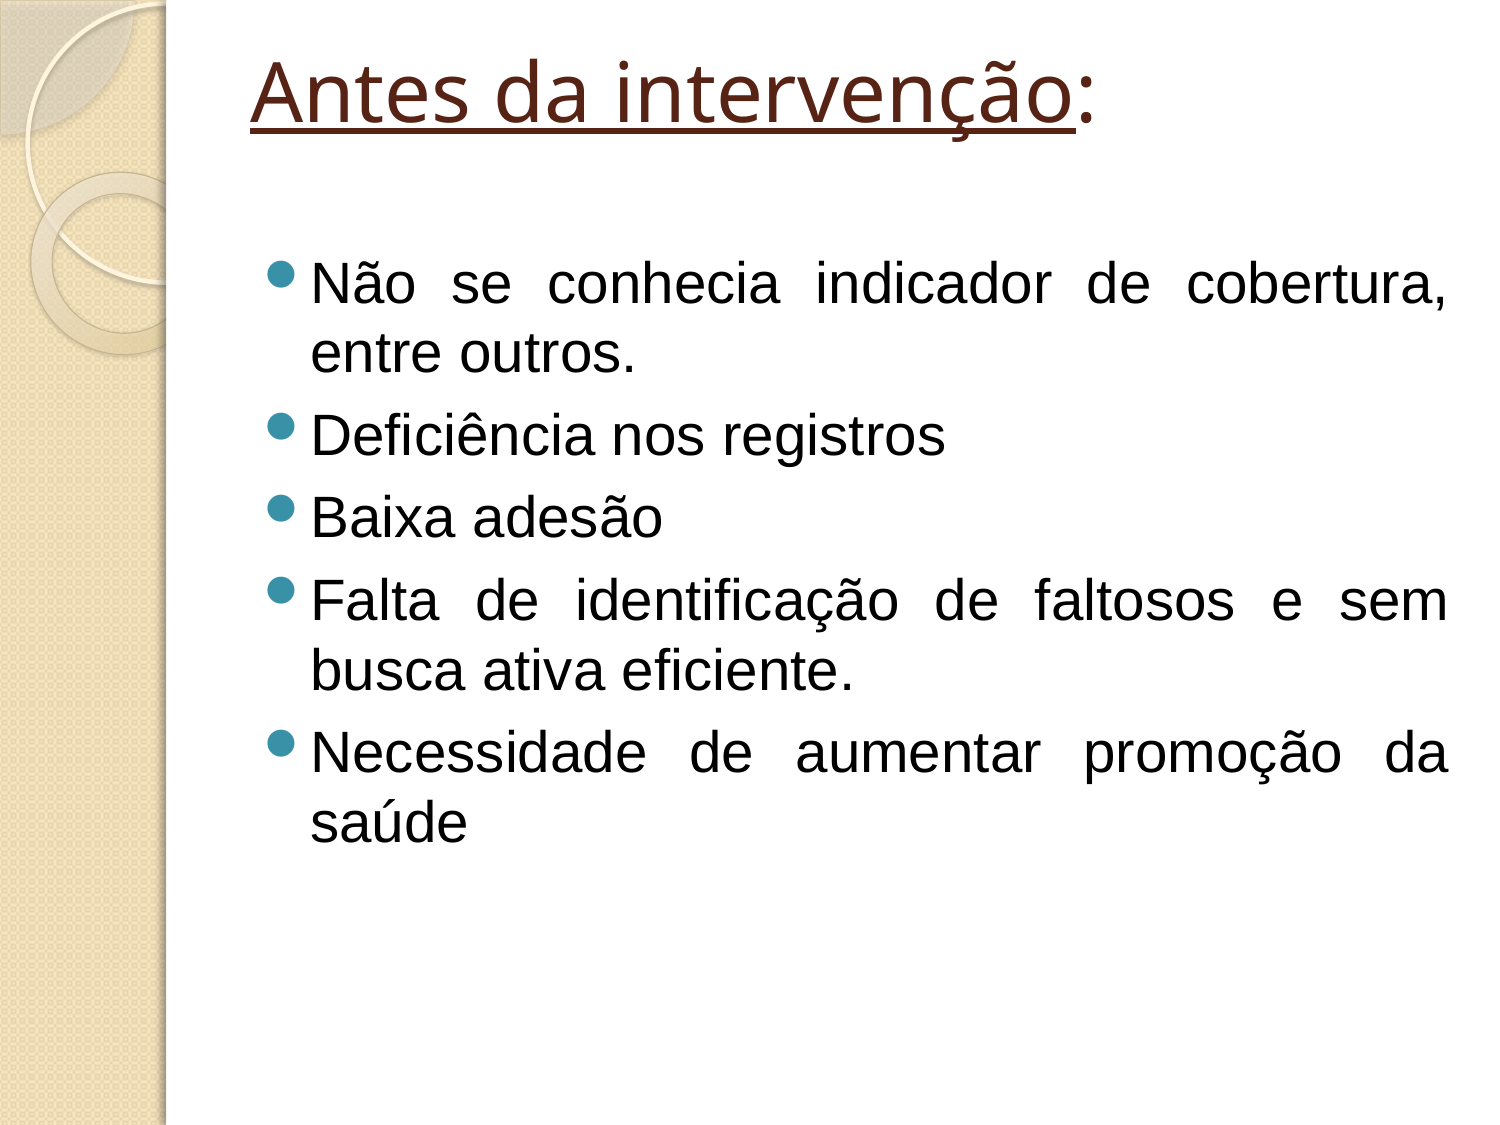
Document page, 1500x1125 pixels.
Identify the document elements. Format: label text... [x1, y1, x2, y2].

title Antes da intervenção: [235, 45, 1466, 233]
list Não se conhecia indicador de cobertura, entre outros. Deficiência nos registros Baixa adesão Falta de identificação de faltosos e sem busca ativa eficiente. Necessidade de aumentar promoção da saúde [235, 237, 1466, 1025]
